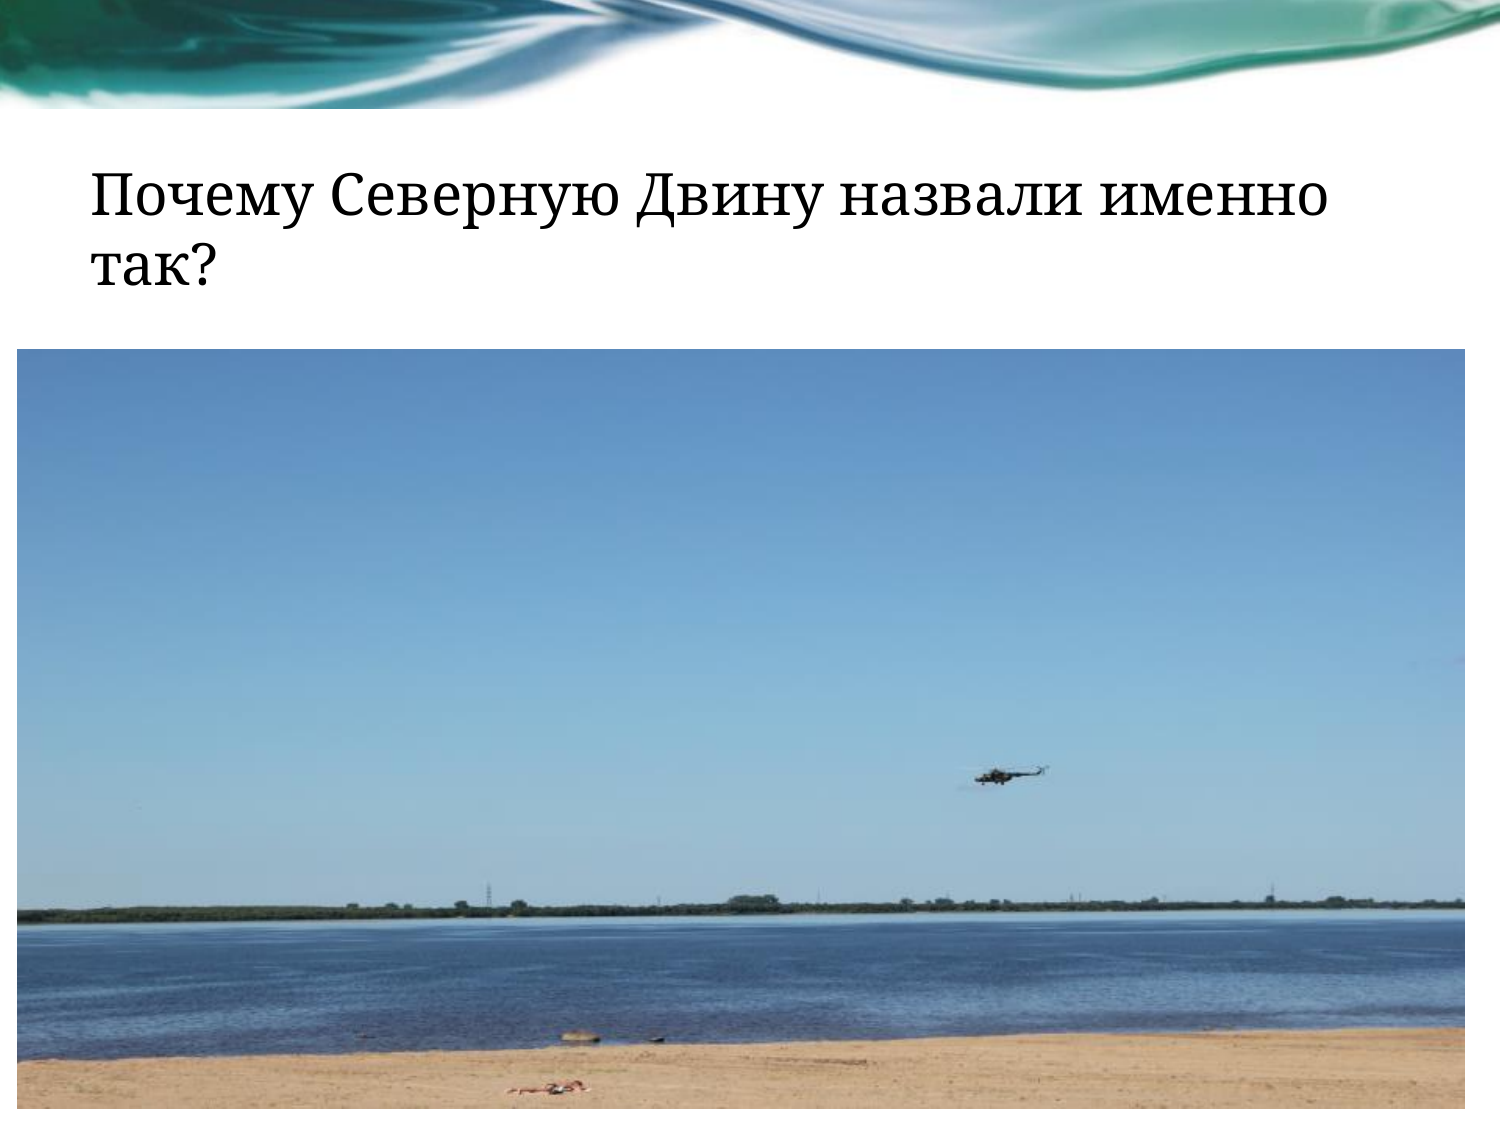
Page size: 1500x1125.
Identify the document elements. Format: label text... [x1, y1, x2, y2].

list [17, 349, 1465, 1110]
title Почему Северную Двину назвали именно так? [75, 149, 1425, 300]
picture [0, 0, 1500, 109]
